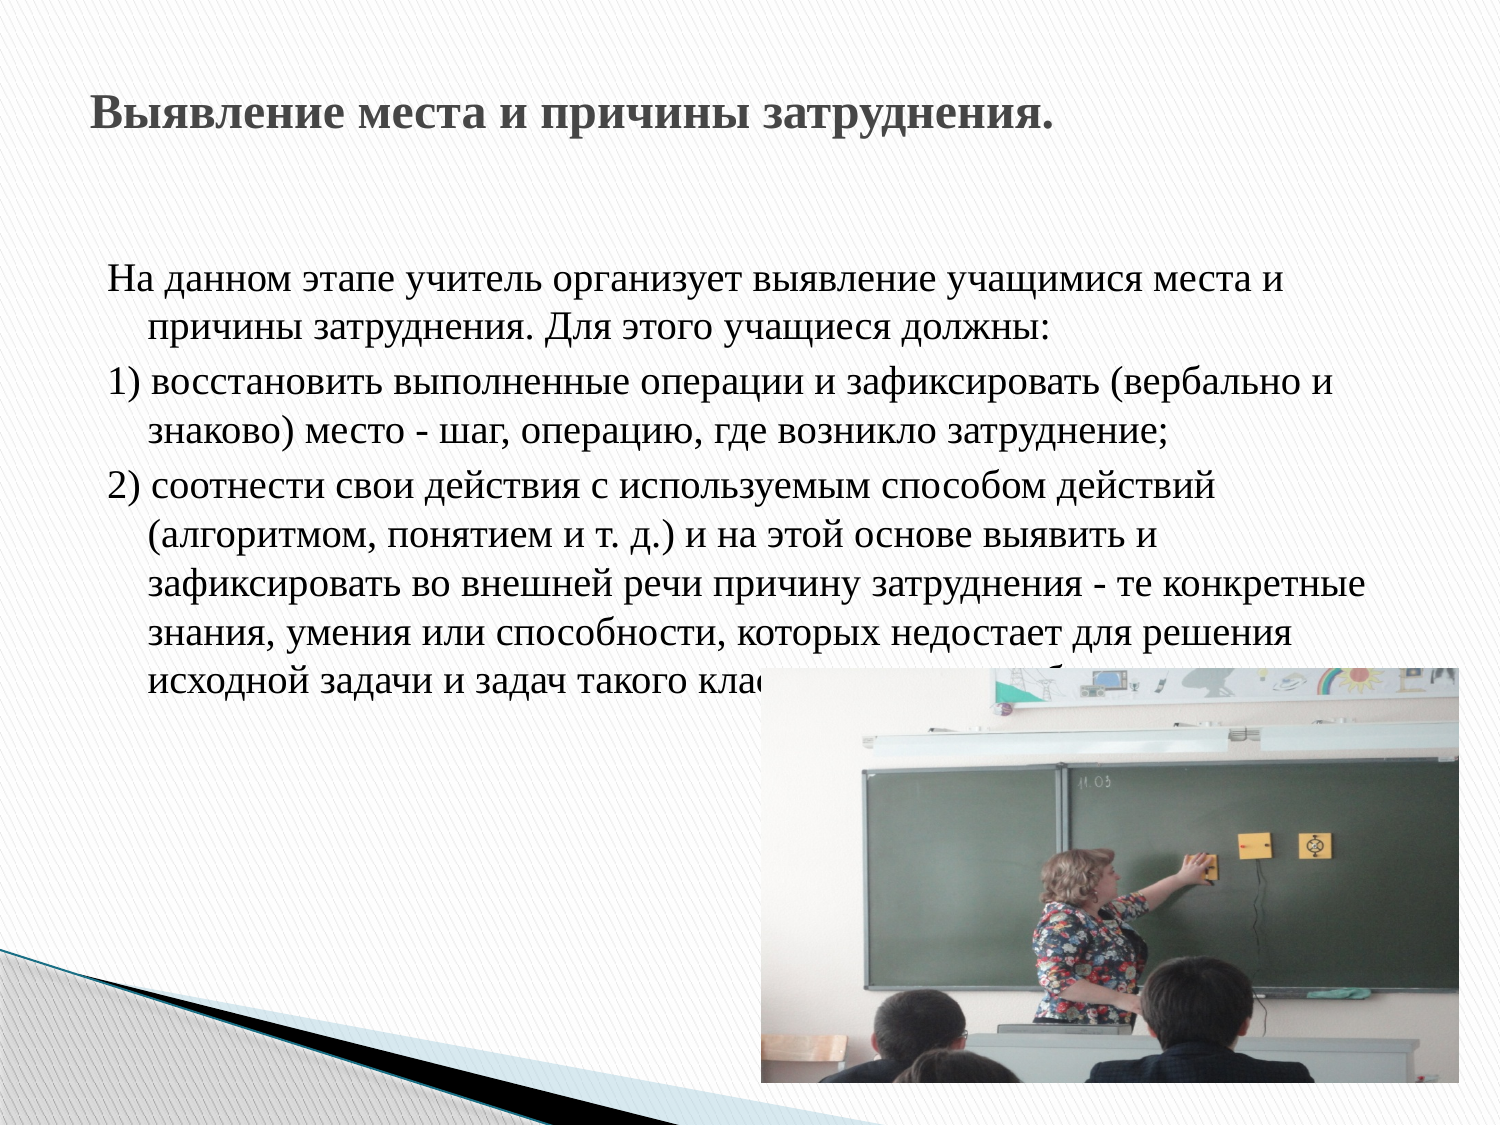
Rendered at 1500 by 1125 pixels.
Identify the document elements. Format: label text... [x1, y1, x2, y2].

picture [761, 668, 1459, 1083]
title Выявление места и причины затруднения. [75, 45, 1425, 233]
list На данном этапе учитель организует выявление учащимися места и причины затруднения. Для этого учащиеся должны: 1) восстановить выполненные операции и зафиксировать (вербально и знаково) место - шаг, операцию, где возникло затруднение; 2) соотнести свои действия с используемым способом действий (алгоритмом, понятием и т. д.) и на этой основе выявить и зафиксировать во внешней речи причину затруднения - те конкретные знания, умения или способности, которых недостает для решения исходной задачи и задач такого класса или типа вообще. [75, 243, 1425, 716]
